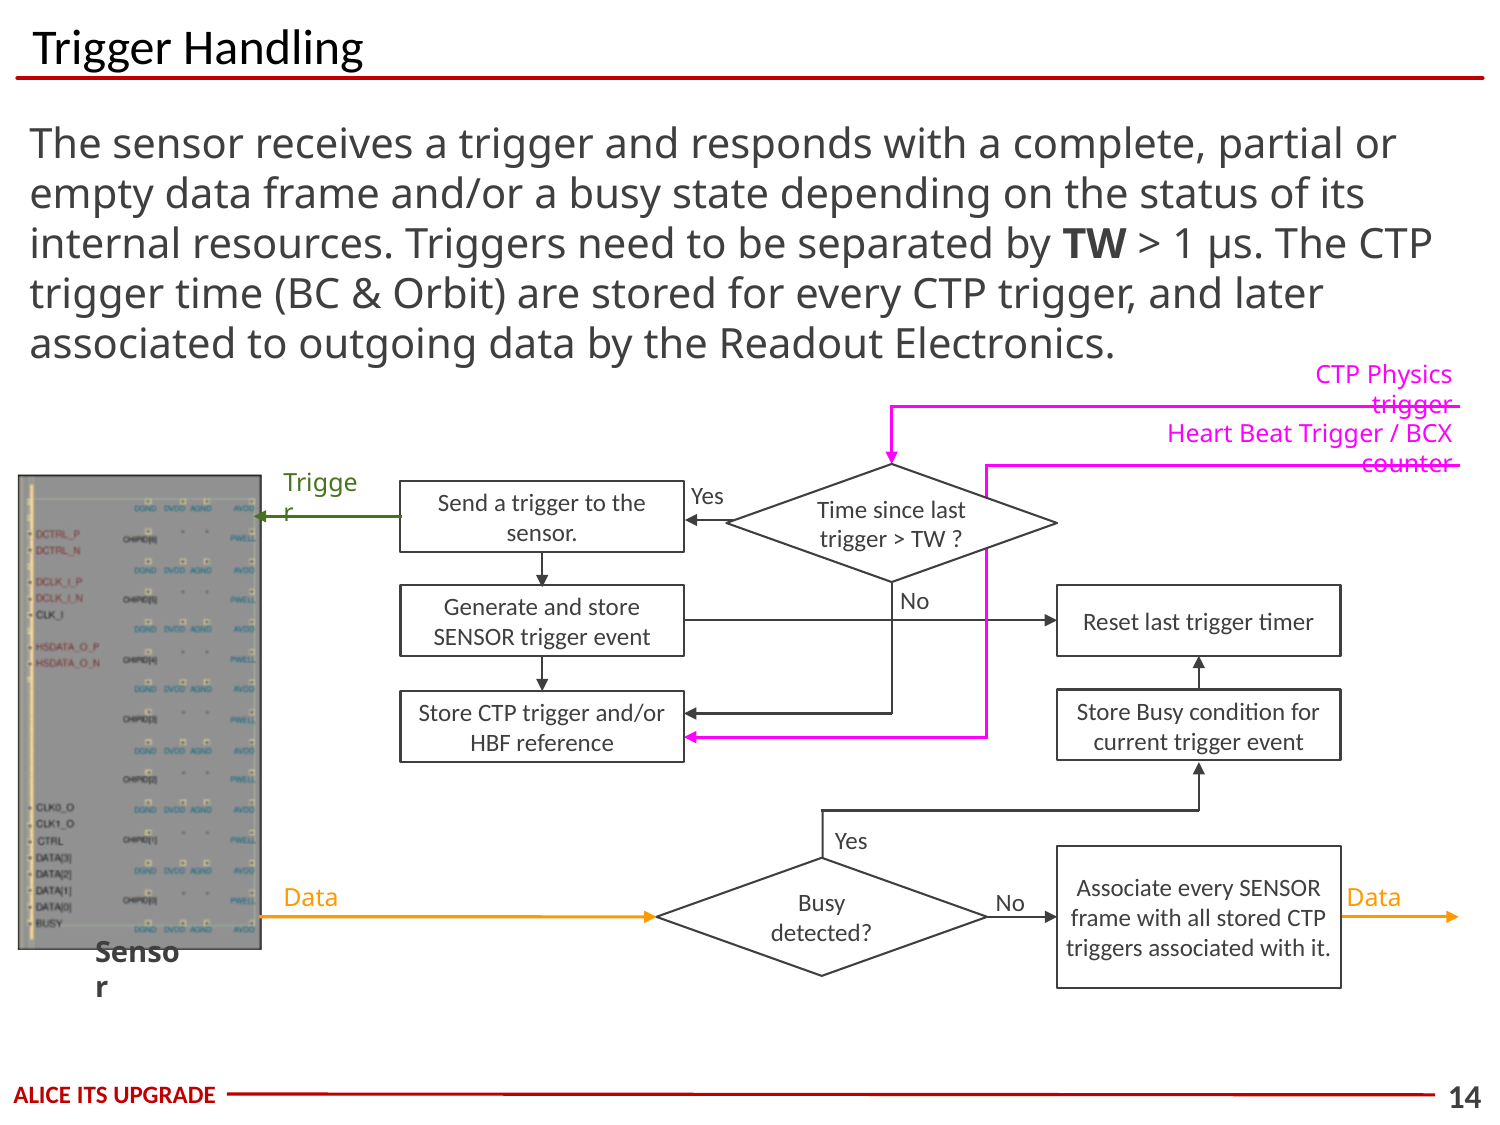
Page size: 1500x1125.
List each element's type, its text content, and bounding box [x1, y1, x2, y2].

text_box No [987, 883, 1034, 916]
text_box Associate every SENSOR frame with all stored CTP triggers associated with it. [1057, 845, 1341, 988]
text_box Data [1340, 878, 1483, 915]
text_box Yes [678, 477, 738, 513]
text_box Trigger [277, 478, 372, 514]
text_box Store CTP trigger and/or HBF reference [400, 691, 684, 762]
text_box Generate and store SENSOR trigger event [400, 584, 684, 656]
text_box Sensor [80, 949, 199, 988]
title Trigger Handling [17, 7, 1483, 78]
text_box CTP Physics trigger [1246, 370, 1459, 405]
text_box Yes [828, 822, 881, 858]
text_box Heart Beat Trigger / BCX counter [1105, 429, 1459, 465]
text_box Busy detected? [657, 859, 986, 976]
picture [0, 475, 378, 949]
text_box Time since last trigger > TW ? [737, 465, 981, 582]
text_box Send a trigger to the sensor. [400, 480, 684, 552]
text_box The sensor receives a trigger and responds with a complete, partial or empty data frame and/or a busy state depending on the status of its internal resources. Triggers need to be separated by TW > 1 µs. The CTP trigger time (BC & Orbit) are stored for every CTP trigger, and later associated to outgoing data by the Readout Electronics. [17, 111, 1483, 332]
text_box Store Busy condition for current trigger event [1057, 689, 1341, 761]
text_box Reset last trigger timer [1057, 584, 1341, 656]
text_box No [893, 582, 938, 618]
text_box Data [277, 879, 370, 915]
text_box Time since last trigger > TW ? [990, 499, 1058, 547]
